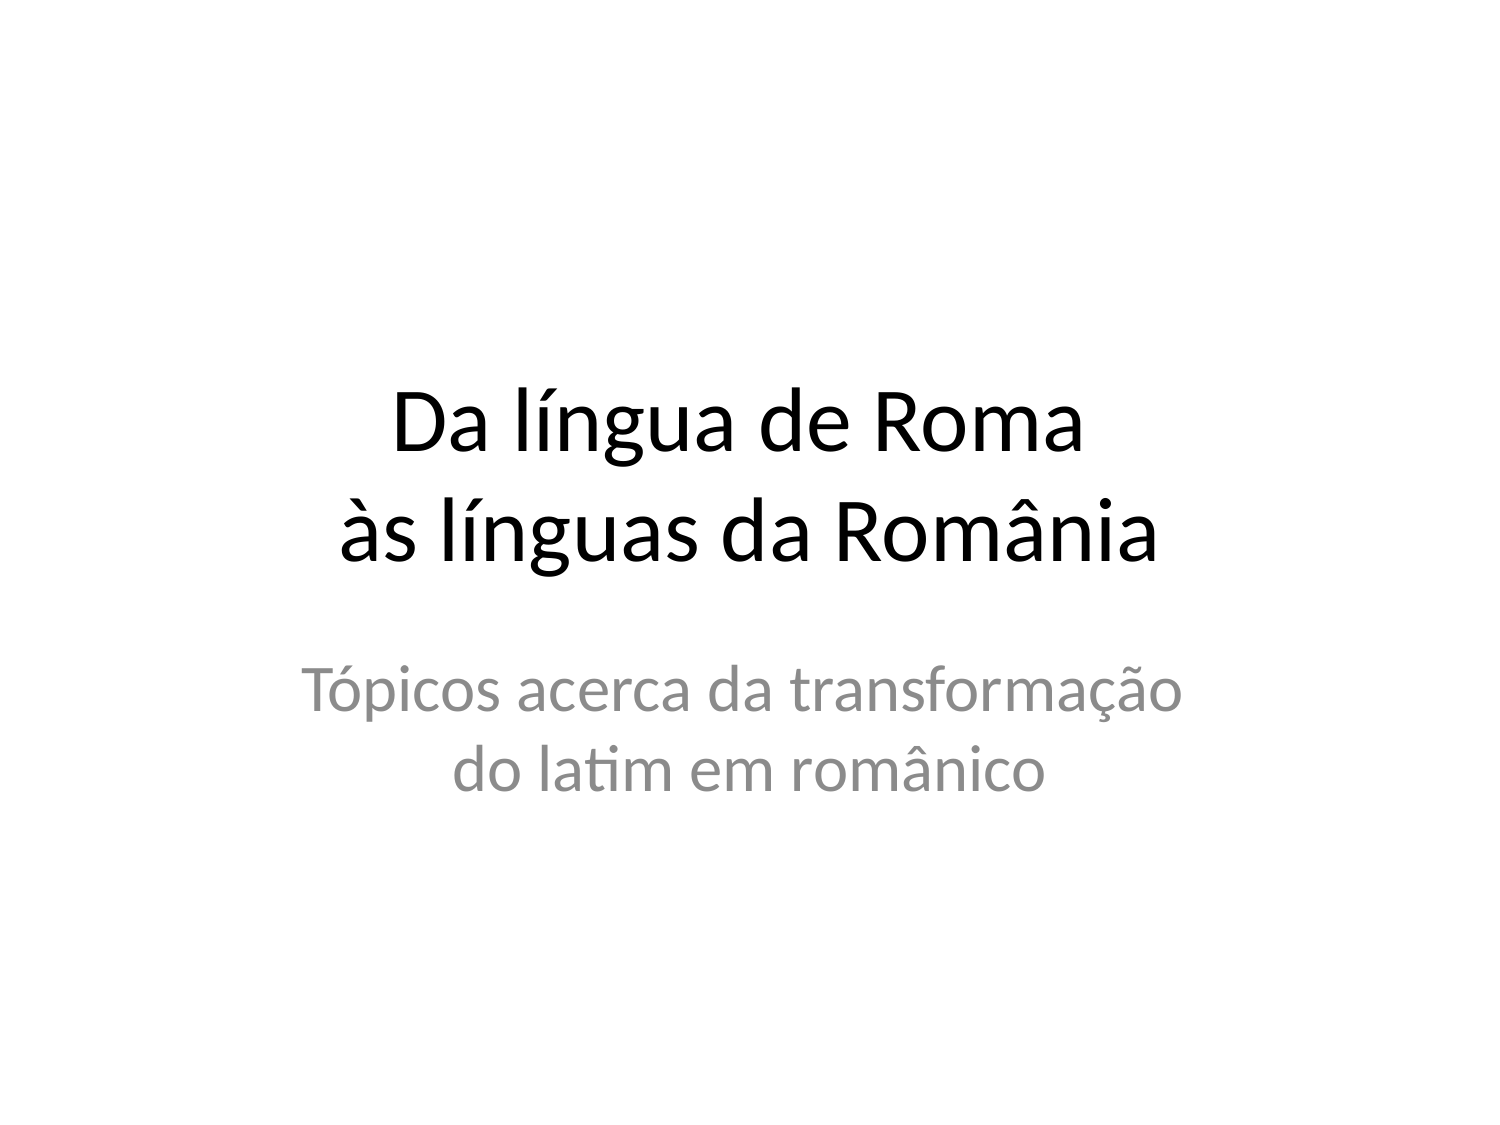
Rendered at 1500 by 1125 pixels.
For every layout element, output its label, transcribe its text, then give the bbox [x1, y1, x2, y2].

subtitle Tópicos acerca da transformação do latim em românico [225, 637, 1275, 925]
title Da língua de Roma às línguas da România [112, 349, 1388, 591]
